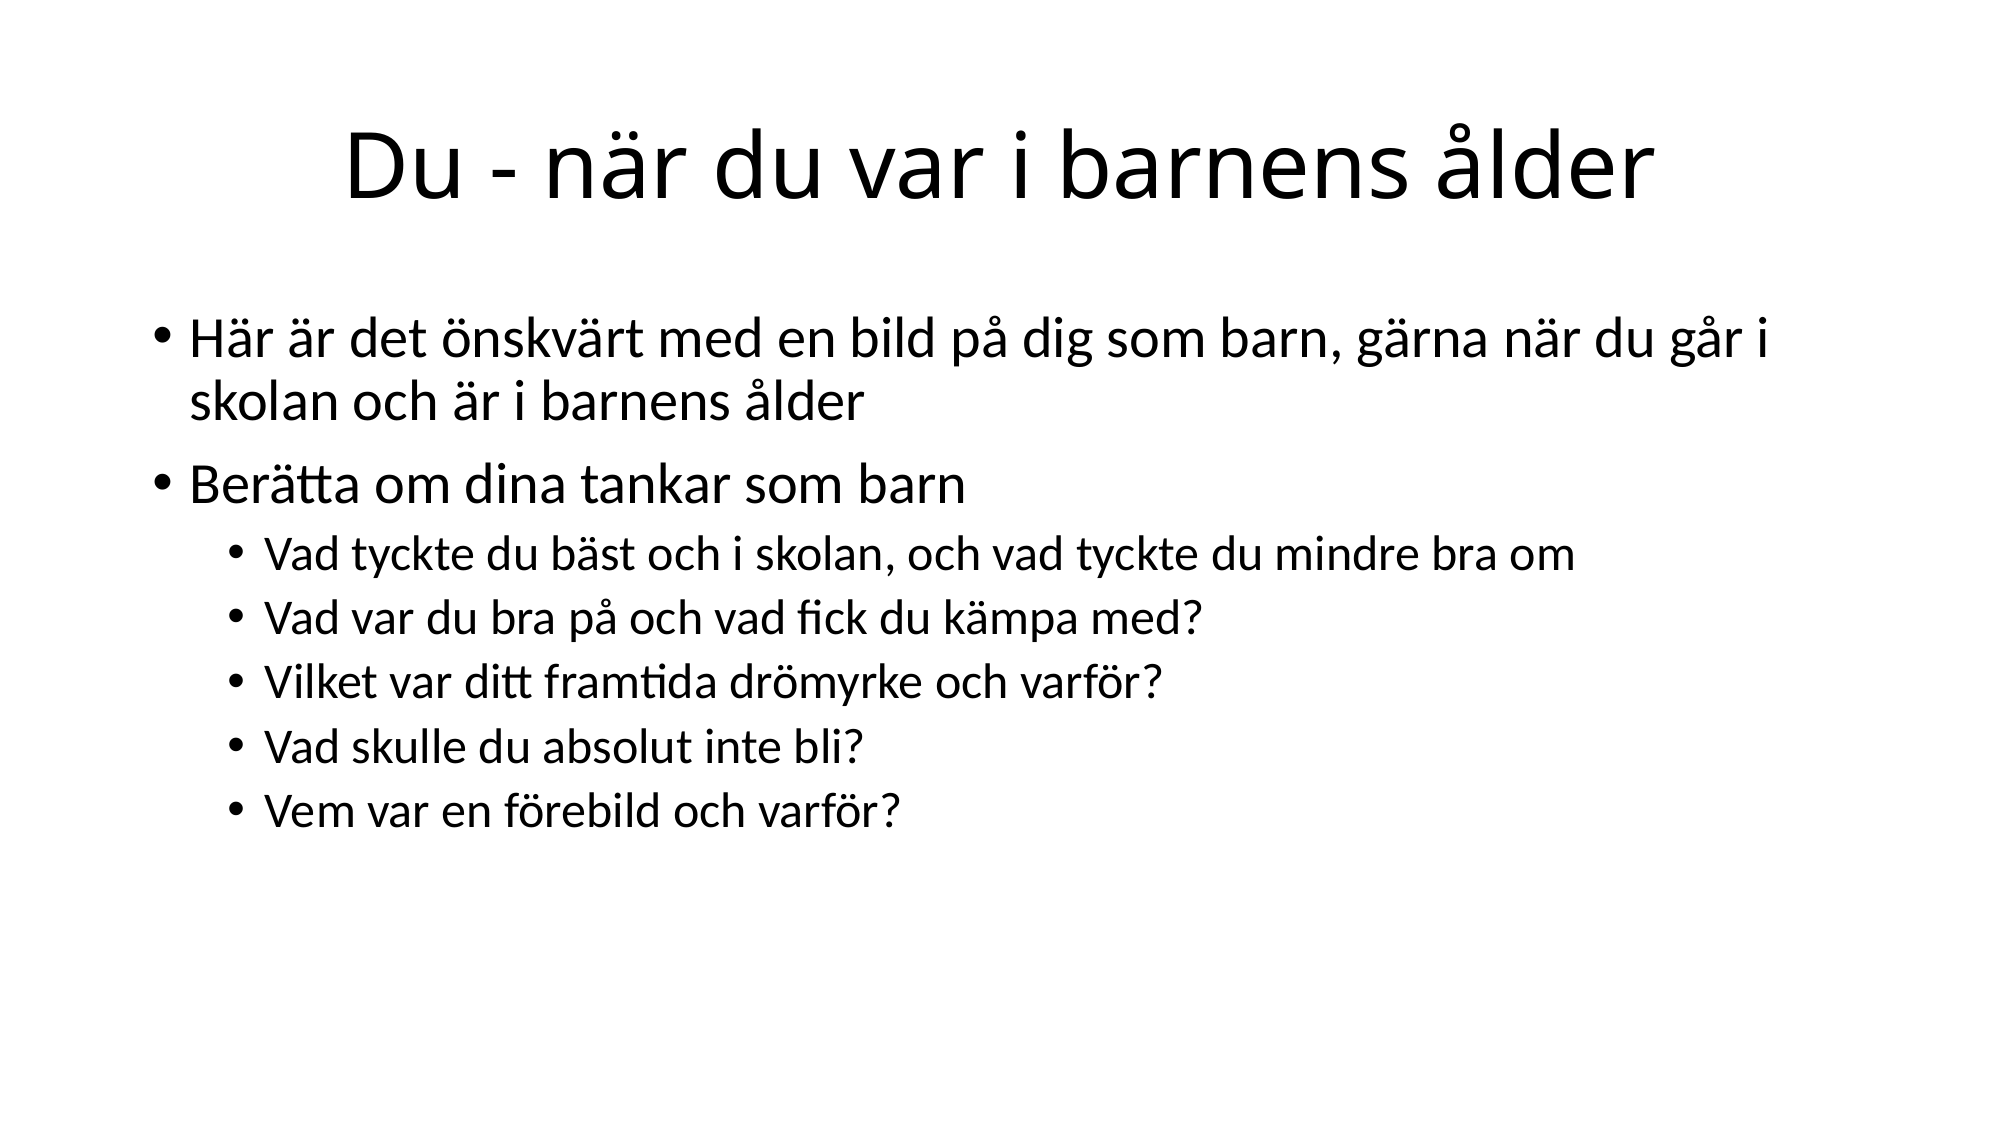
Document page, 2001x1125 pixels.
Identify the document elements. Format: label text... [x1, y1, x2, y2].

title Du - när du var i barnens ålder [137, 59, 1863, 278]
list Här är det önskvärt med en bild på dig som barn, gärna när du går i skolan och är i barnens ålder Berätta om dina tankar som barn Vad tyckte du bäst och i skolan, och vad tyckte du mindre bra om Vad var du bra på och vad fick du kämpa med? Vilket var ditt framtida drömyrke och varför? Vad skulle du absolut inte bli? Vem var en förebild och varför? [137, 299, 1863, 1014]
